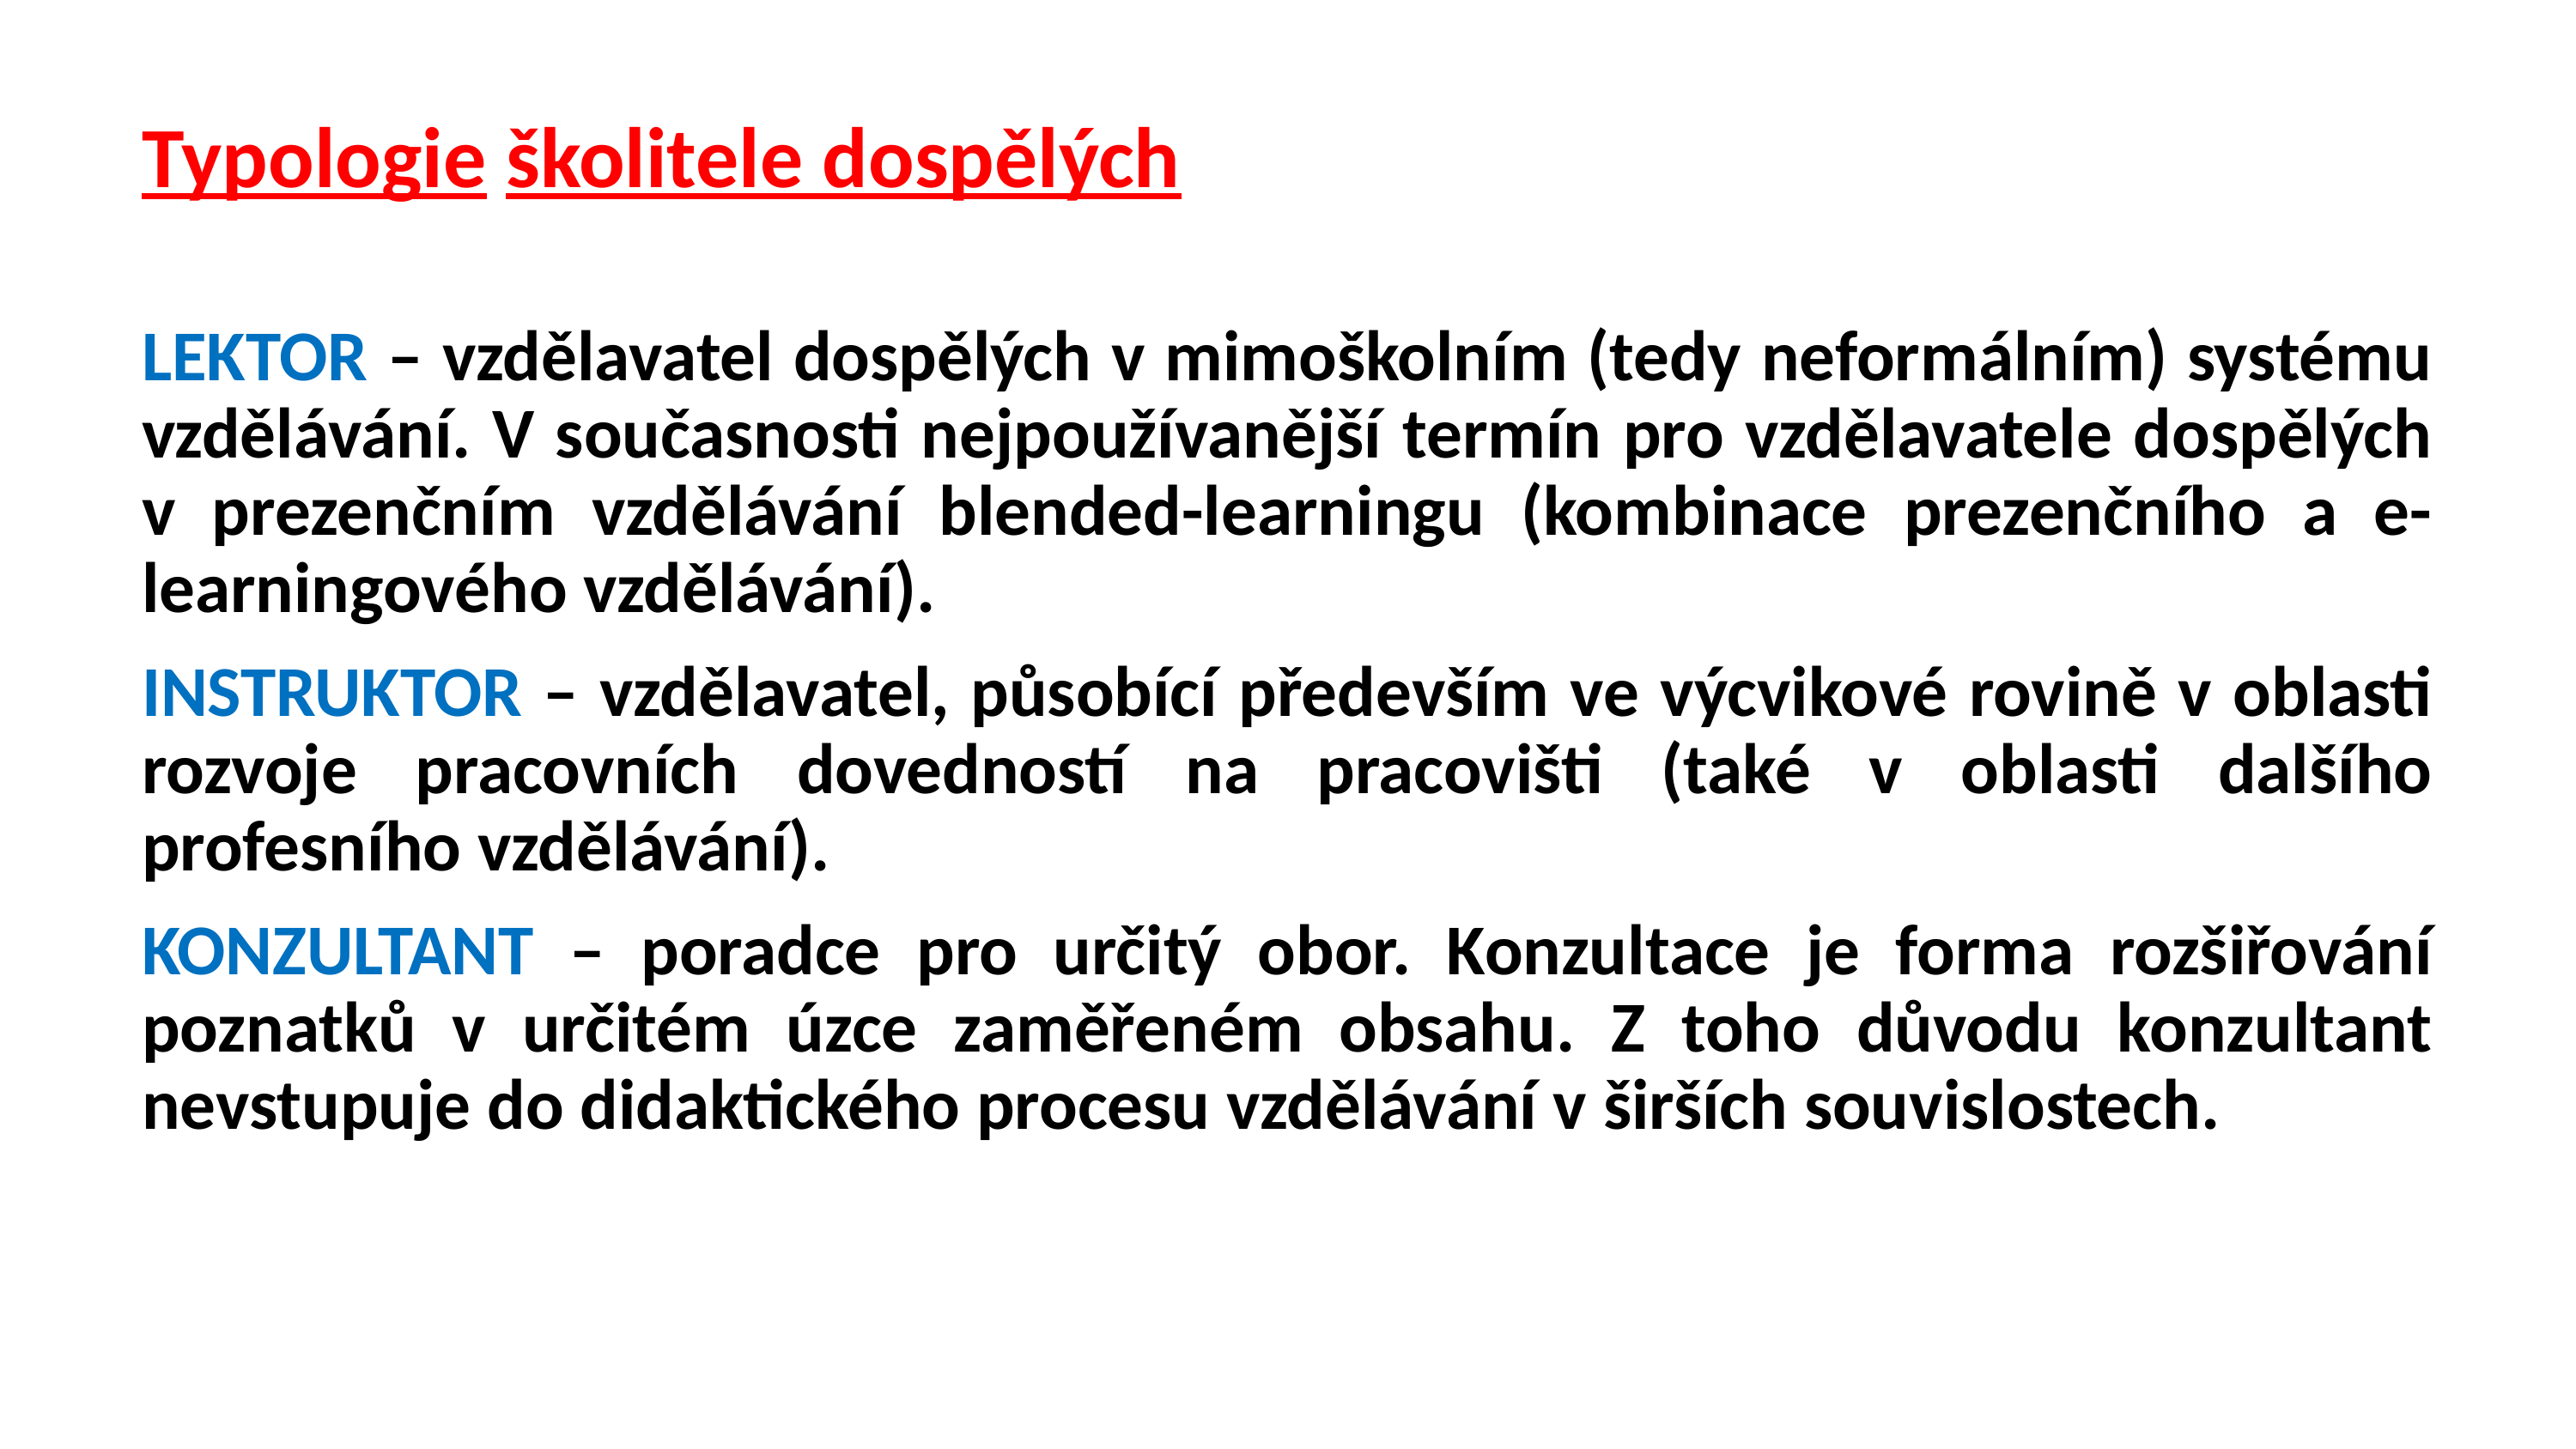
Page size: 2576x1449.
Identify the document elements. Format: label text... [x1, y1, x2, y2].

list LEKTOR – vzdělavatel dospělých v mimoškolním (tedy neformálním) systému vzdělávání. V současnosti nejpoužívanější termín pro vzdělavatele dospělých v prezenčním vzdělávání blended-learningu (kombinace prezenčního a e-learningového vzdělávání). INSTRUKTOR – vzdělavatel, působící především ve výcvikové rovině v oblasti rozvoje pracovních dovedností na pracovišti (také v oblasti dalšího profesního vzdělávání). KONZULTANT – poradce pro určitý obor. Konzultace je forma rozšiřování poznatků v určitém úzce zaměřeném obsahu. Z toho důvodu konzultant nevstupuje do didaktického procesu vzdělávání v širších souvislostech. [129, 312, 2447, 1317]
title Typologie školitele dospělých [129, 85, 2447, 235]
